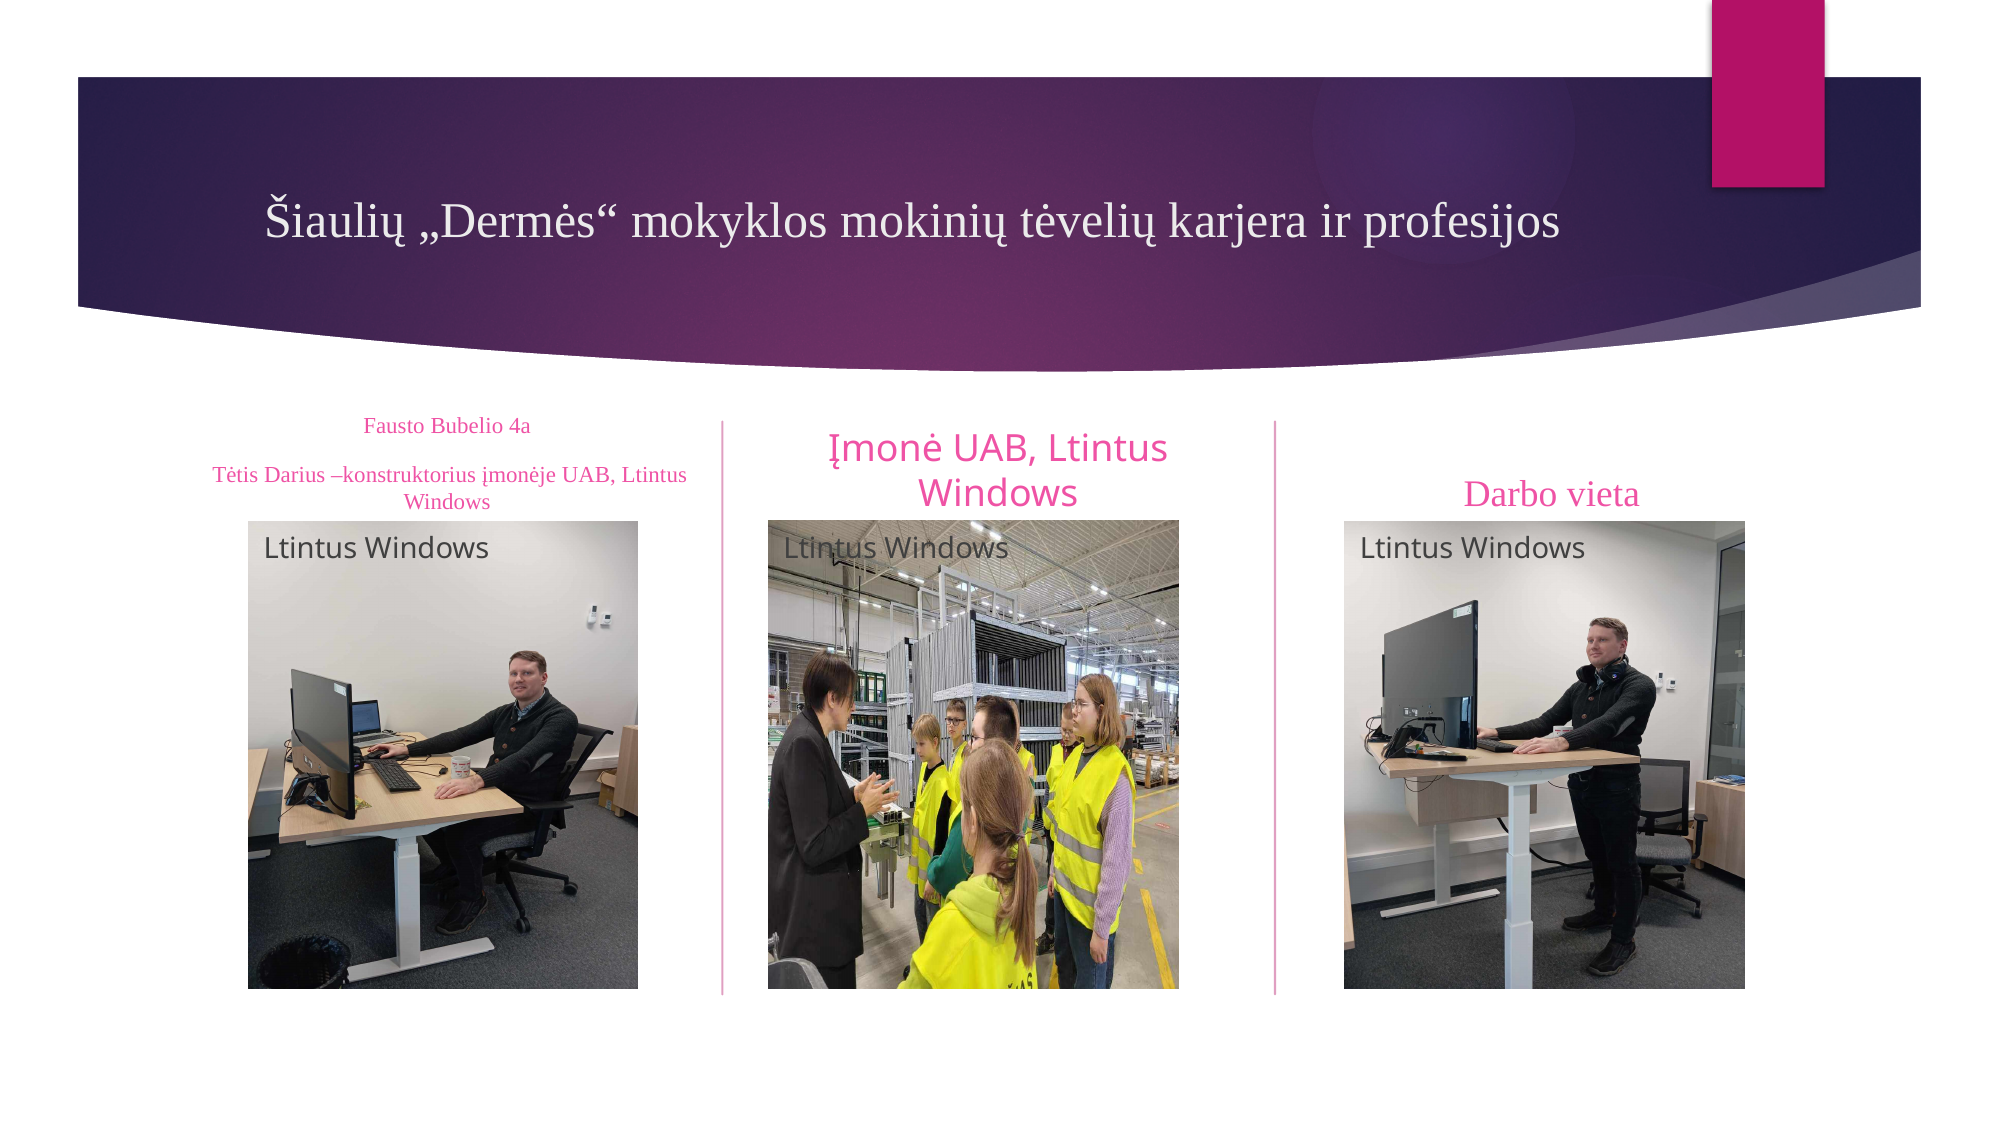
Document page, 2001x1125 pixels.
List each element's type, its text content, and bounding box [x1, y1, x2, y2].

list Įmonė UAB, Ltintus Windows [740, 427, 1257, 522]
list Darbo vieta [1293, 427, 1810, 522]
picture [248, 521, 638, 989]
picture [767, 520, 1179, 989]
title Šiaulių „Dermės“ mokyklos mokinių tėvelių karjera ir profesijos [189, 159, 1638, 276]
picture [1344, 521, 1745, 989]
list Fausto Bubelio 4a Tėtis Darius –konstruktorius įmonėje UAB, Ltintus Windows [189, 427, 705, 522]
